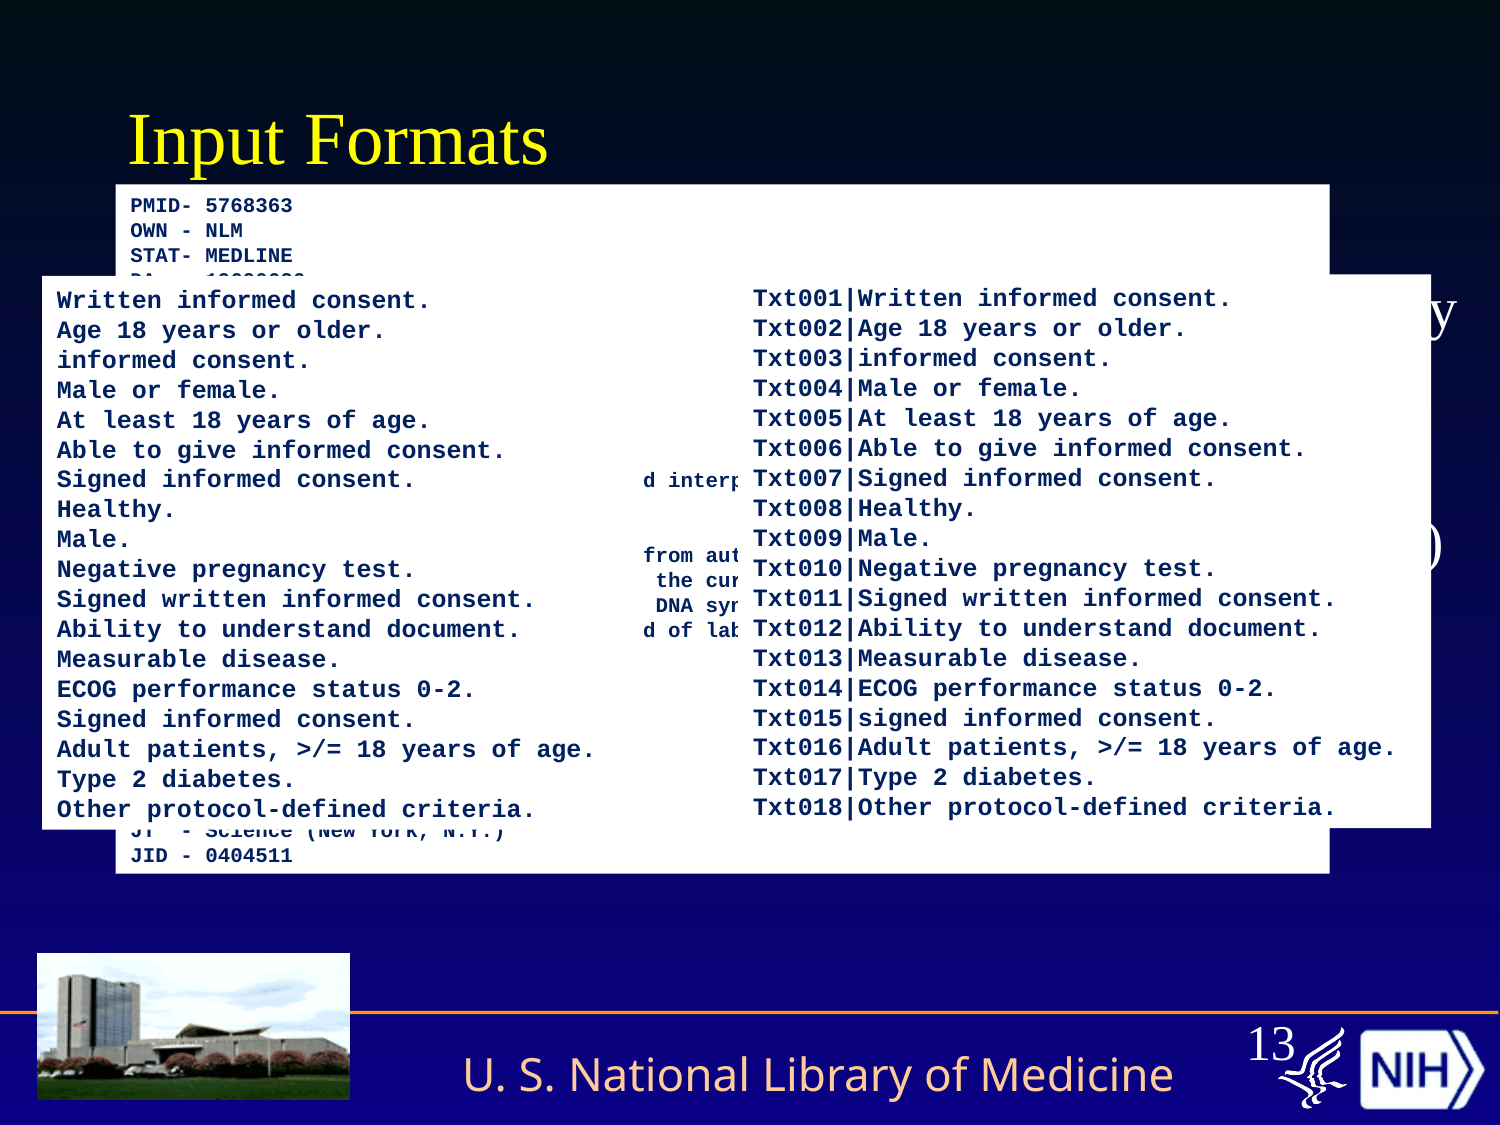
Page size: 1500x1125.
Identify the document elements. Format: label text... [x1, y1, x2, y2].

text_box Written informed consent. Age 18 years or older. informed consent. Male or female. At least 18 years of age. Able to give informed consent. Signed informed consent. Healthy. Male. Negative pregnancy test. Signed written informed consent. Ability to understand document. Measurable disease. ECOG performance status 0-2. Signed informed consent. Adult patients, >/= 18 years of age. Type 2 diabetes. Other protocol-defined criteria. [42, 275, 643, 830]
title Input Formats [112, 74, 1388, 188]
text_box PMID- 5768363 OWN - NLM STAT- MEDLINE DA - 19690626 DCOM- 19690626 LR - 20131121 PUBM- Print IS - 0036-8075 VI - 164 IP - 3882 DP - 1969 May 23 TI - Cell population kinetics: a modified interpretation of the graph of labeled mitoses. PG - 952-4 AB - Graphs of labeled mitoses, derived from autoradiographs of cell populations with (3)H-thymidine, show depressions in the curves at their midpoints. These depressions reflect interruption of DNA synthesis midway through S phase. Such interruptions revealed by the method of labeled mitoses should be considered when determining cell-cycle times. FAU - Hamilton, A I AU - Hamilton AI LA - eng PT - Journal Article PL - UNITED STATES TA - Science JT - Science (New York, N.Y.) JID - 0404511 [115, 184, 1330, 874]
slide_number 13 [1231, 1002, 1340, 1082]
picture [1275, 1024, 1351, 1114]
picture [1359, 1028, 1488, 1113]
picture [37, 953, 350, 1100]
list Unformatted ASCII English free text (input records by default delimited by blank line), or… MEDLINE Citations Single-line delimited input (--sldi: term processing) Single-line delimited input with ID input (--sldiID) [112, 262, 1476, 1013]
text_box Txt001|Written informed consent. Txt002|Age 18 years or older. Txt003|informed consent. Txt004|Male or female. Txt005|At least 18 years of age. Txt006|Able to give informed consent. Txt007|Signed informed consent. Txt008|Healthy. Txt009|Male. Txt010|Negative pregnancy test. Txt011|Signed written informed consent. Txt012|Ability to understand document. Txt013|Measurable disease. Txt014|ECOG performance status 0-2. Txt015|signed informed consent. Txt016|Adult patients, >/= 18 years of age. Txt017|Type 2 diabetes. Txt018|Other protocol-defined criteria. [738, 274, 1432, 829]
